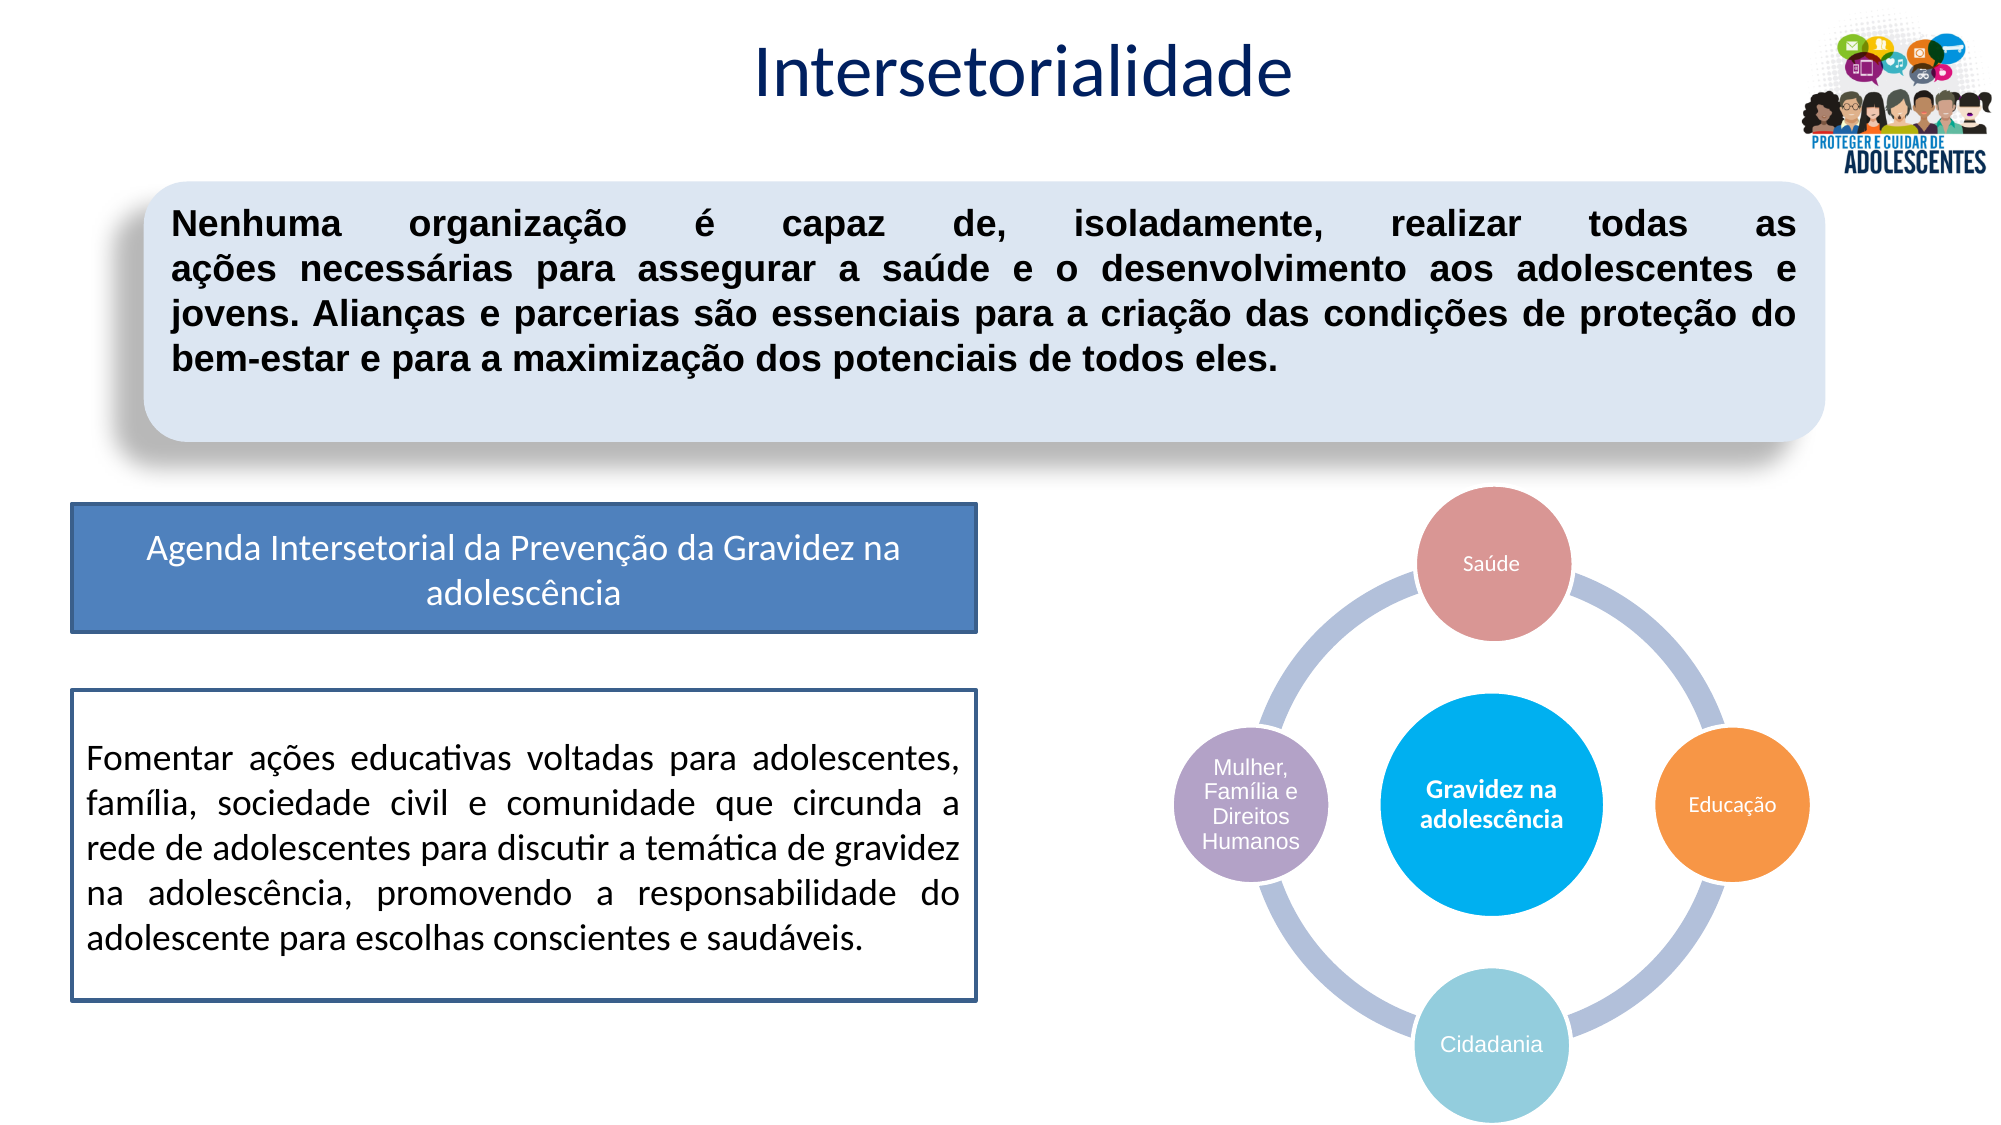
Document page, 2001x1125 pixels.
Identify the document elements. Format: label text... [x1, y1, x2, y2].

text_box Nenhuma organização é capaz de, isoladamente, realizar todas as ações necessárias para assegurar a saúde e o desenvolvimento aos adolescentes e jovens. Alianças e parcerias são essenciais para a criação das condições de proteção do bem-estar e para a maximização dos potenciais de todos eles. [143, 181, 1826, 442]
text_box Fomentar ações educativas voltadas para adolescentes, família, sociedade civil e comunidade que circunda a rede de adolescentes para discutir a temática de gravidez na adolescência, promovendo a responsabilidade do adolescente para escolhas conscientes e saudáveis. [70, 688, 944, 1003]
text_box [949, 484, 2000, 1125]
text_box Agenda Intersetorial da Prevenção da Gravidez na adolescência [70, 502, 944, 634]
text_box Intersetorialidade [738, 13, 1309, 119]
picture [1792, 0, 2000, 182]
